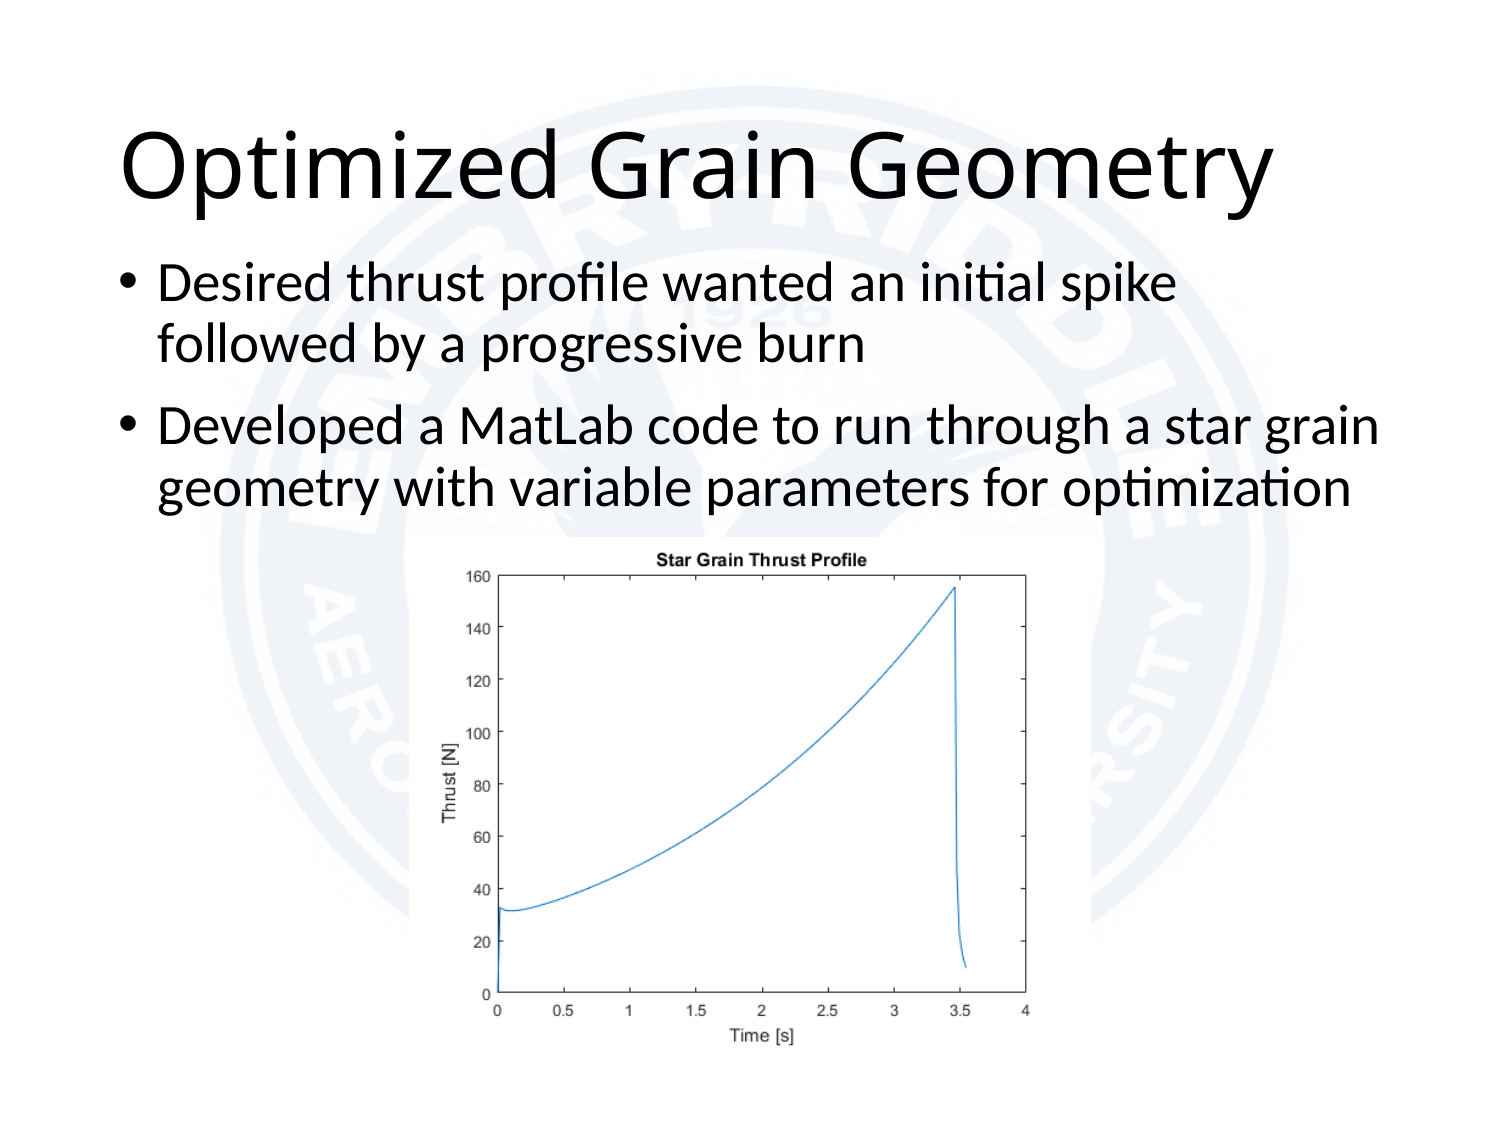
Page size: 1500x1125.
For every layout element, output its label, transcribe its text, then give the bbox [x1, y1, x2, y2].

picture [409, 537, 1091, 1049]
list Desired thrust profile wanted an initial spike followed by a progressive burn Developed a MatLab code to run through a star grain geometry with variable parameters for optimization [103, 244, 1397, 538]
title Optimized Grain Geometry [103, 59, 1397, 244]
